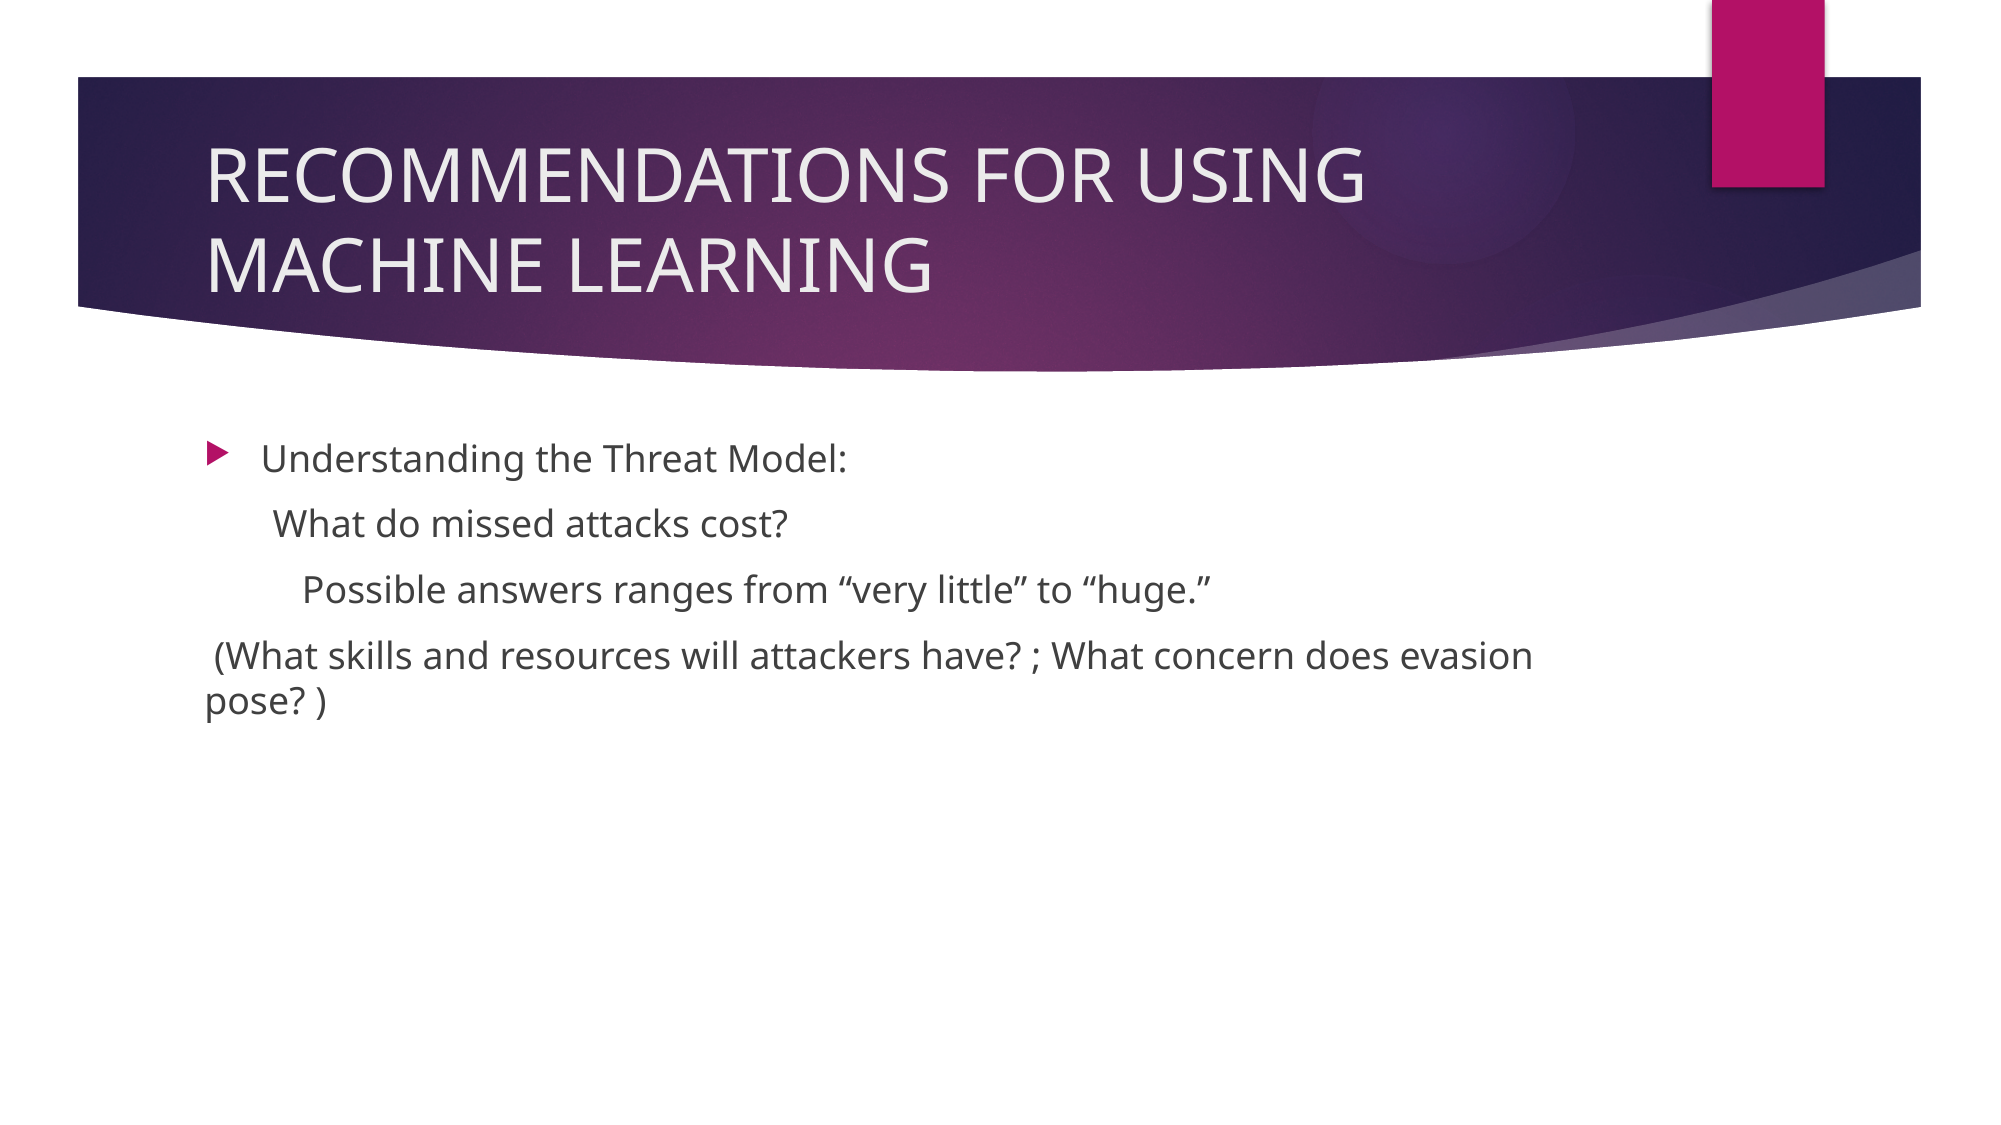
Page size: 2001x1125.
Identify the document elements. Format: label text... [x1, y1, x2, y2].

title RECOMMENDATIONS FOR USING MACHINE LEARNING [189, 159, 1627, 276]
list Understanding the Threat Model: What do missed attacks cost? Possible answers ranges from “very little” to “huge.” (What skills and resources will attackers have? ; What concern does evasion pose? ) [189, 427, 1638, 988]
